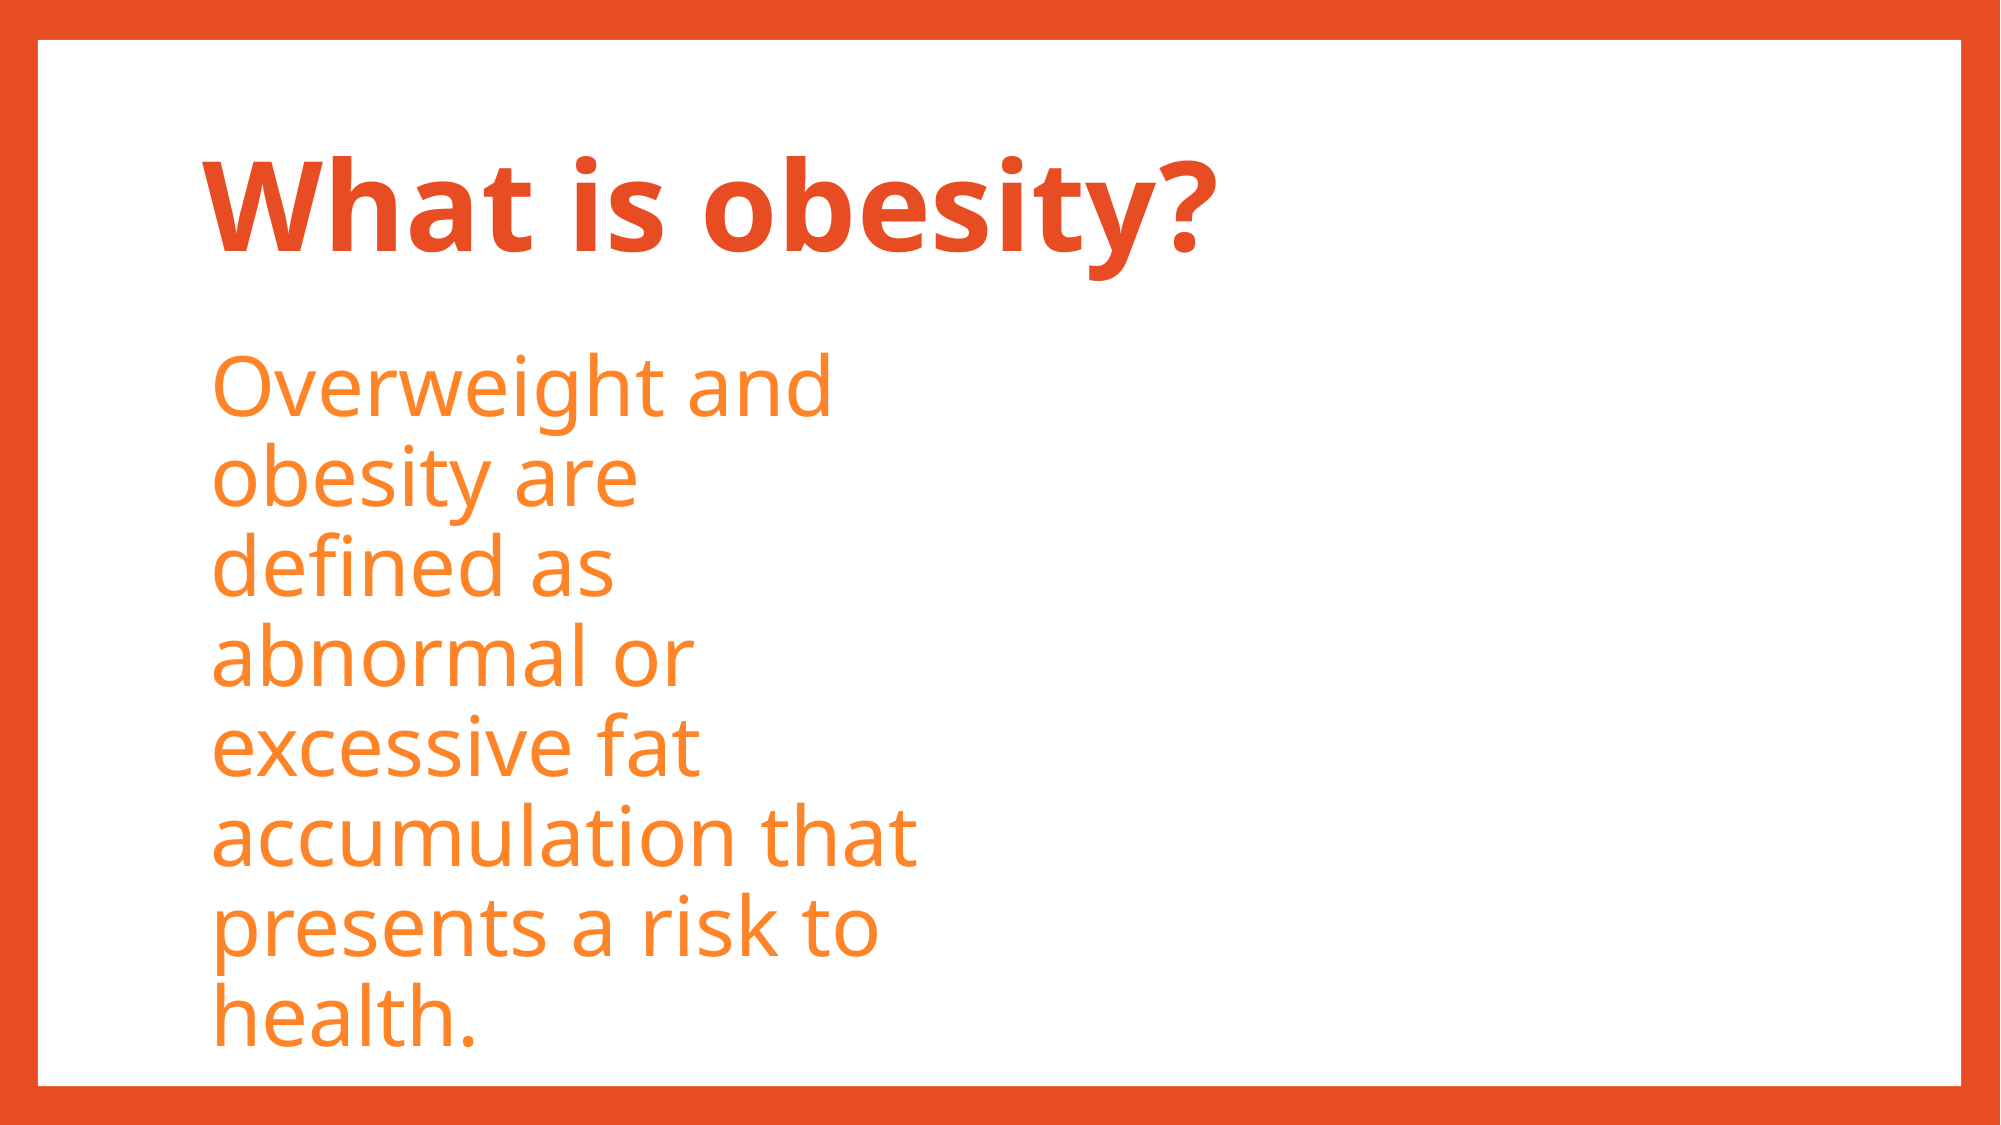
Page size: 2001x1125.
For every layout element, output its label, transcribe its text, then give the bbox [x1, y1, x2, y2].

list Overweight and obesity are defined as abnormal or excessive fat accumulation that presents a risk to health. [187, 337, 968, 998]
title What is obesity? [187, 99, 1808, 323]
